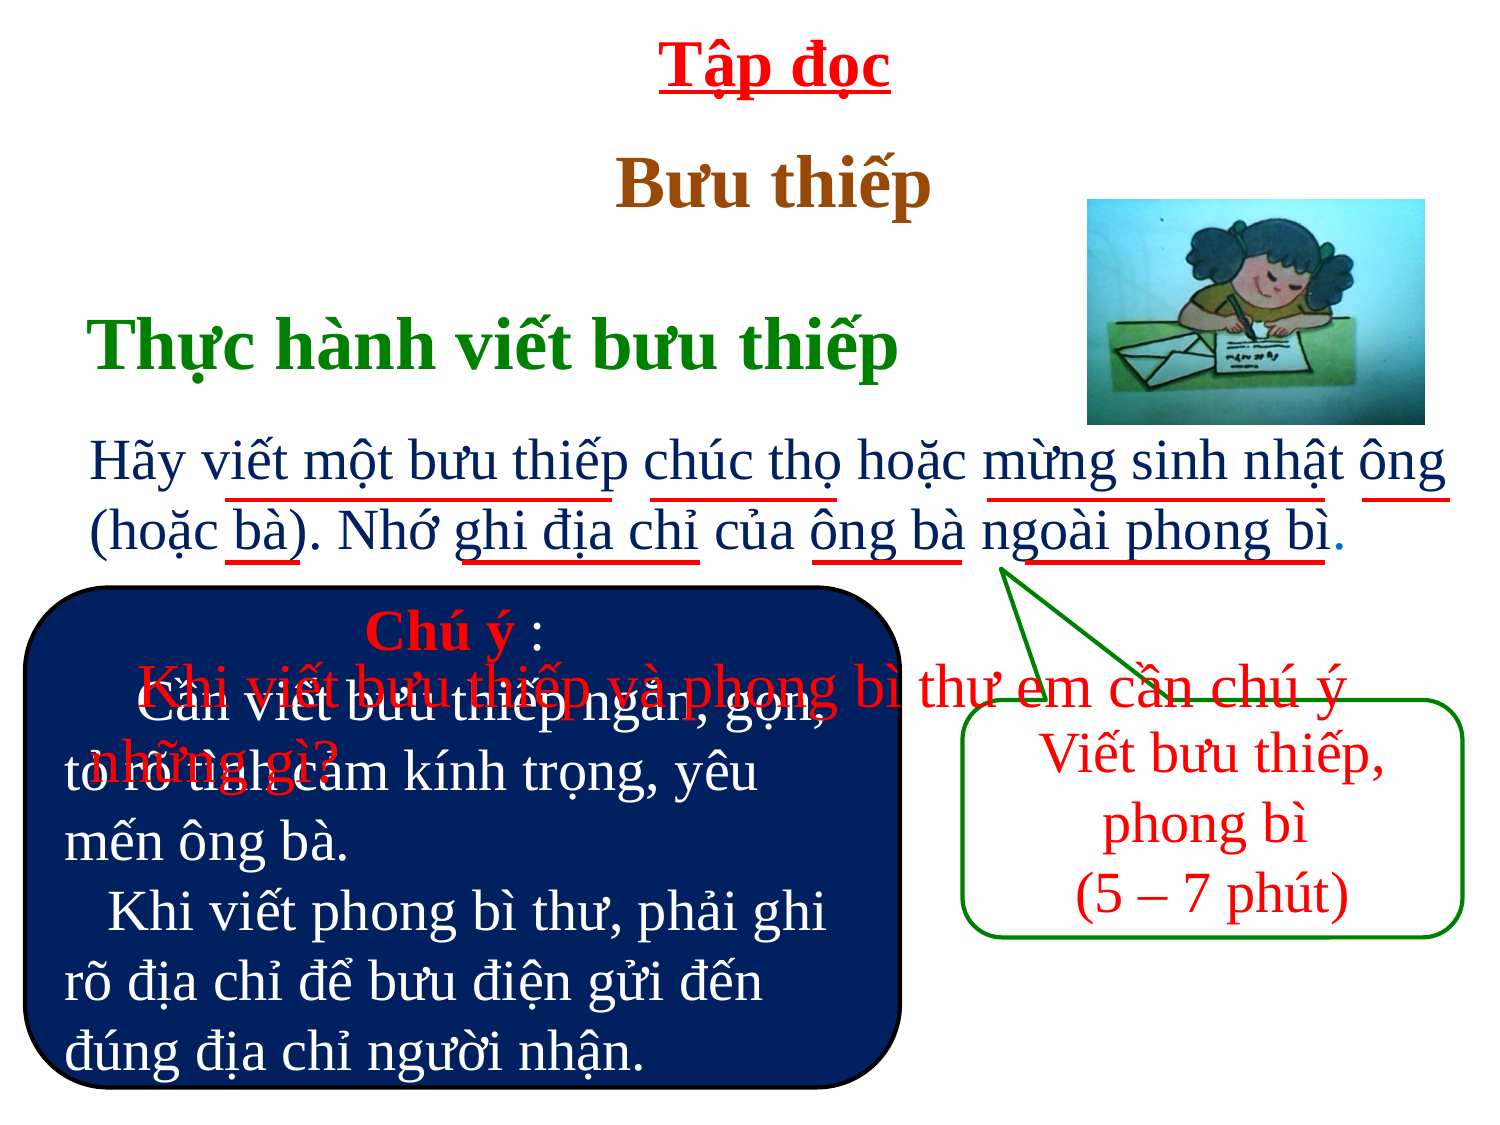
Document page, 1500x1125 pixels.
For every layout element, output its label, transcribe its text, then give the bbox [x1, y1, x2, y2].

text_box Bưu thiếp [600, 124, 949, 230]
text_box Viết bưu thiếp, phong bì (5 – 7 phút) [998, 566, 1093, 637]
text_box Thực hành viết bưu thiếp [37, 287, 950, 393]
text_box Viết bưu thiếp, phong bì (5 – 7 phút) [960, 697, 1465, 940]
picture [1087, 199, 1426, 426]
text_box Chú ý : Cần viết bưu thiếp ngắn, gọn, tỏ rõ tình cảm kính trọng, yêu mến ông bà. Khi viết phong bì thư, phải ghi rõ địa chỉ để bưu điện gửi đến đúng địa chỉ người nhận. [22, 585, 903, 1090]
text_box Hãy viết một bưu thiếp chúc thọ hoặc mừng sinh nhật ông (hoặc bà). Nhớ ghi địa chỉ của ông bà ngoài phong bì. [75, 413, 1475, 569]
text_box Tập đọc [174, 12, 1375, 108]
text_box Khi viết bưu thiếp và phong bì thư em cần chú ý những gì? [75, 637, 1375, 803]
